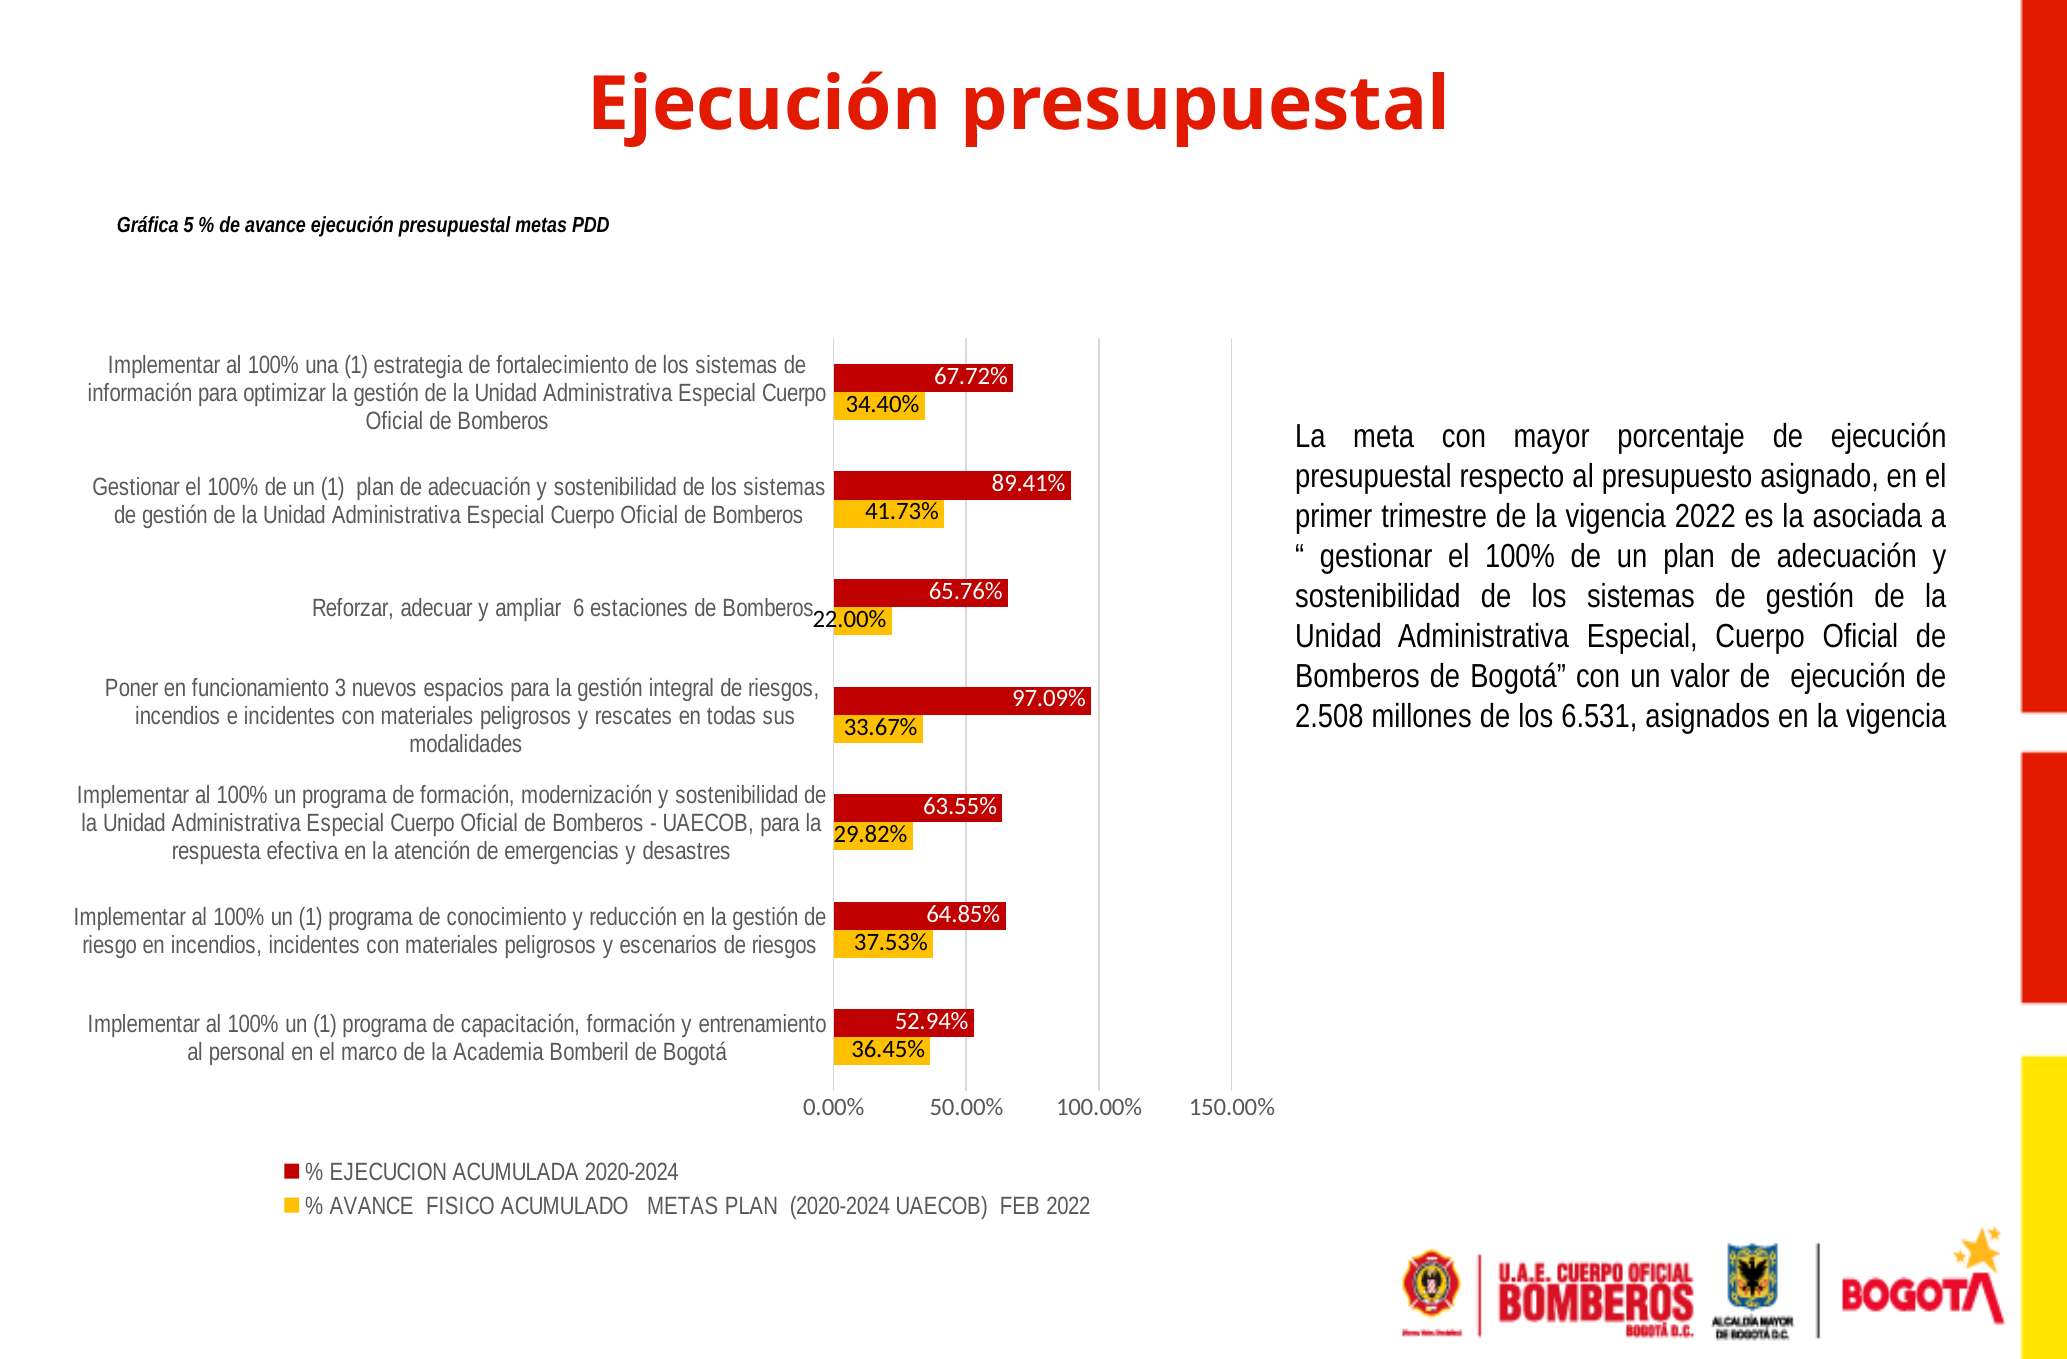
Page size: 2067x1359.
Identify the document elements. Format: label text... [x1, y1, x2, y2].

chart [73, 320, 1300, 1226]
title Ejecución presupuestal [195, 47, 1902, 290]
picture [0, 0, 2067, 1359]
text_box La meta con mayor porcentaje de ejecución presupuestal respecto al presupuesto asignado, en el primer trimestre de la vigencia 2022 es la asociada a “ gestionar el 100% de un plan de adecuación y sostenibilidad de los sistemas de gestión de la Unidad Administrativa Especial, Cuerpo Oficial de Bomberos de Bogotá” con un valor de ejecución de 2.508 millones de los 6.531, asignados en la vigencia [1300, 407, 1963, 812]
text_box Gráfica 5 % de avance ejecución presupuestal metas PDD [102, 203, 636, 245]
